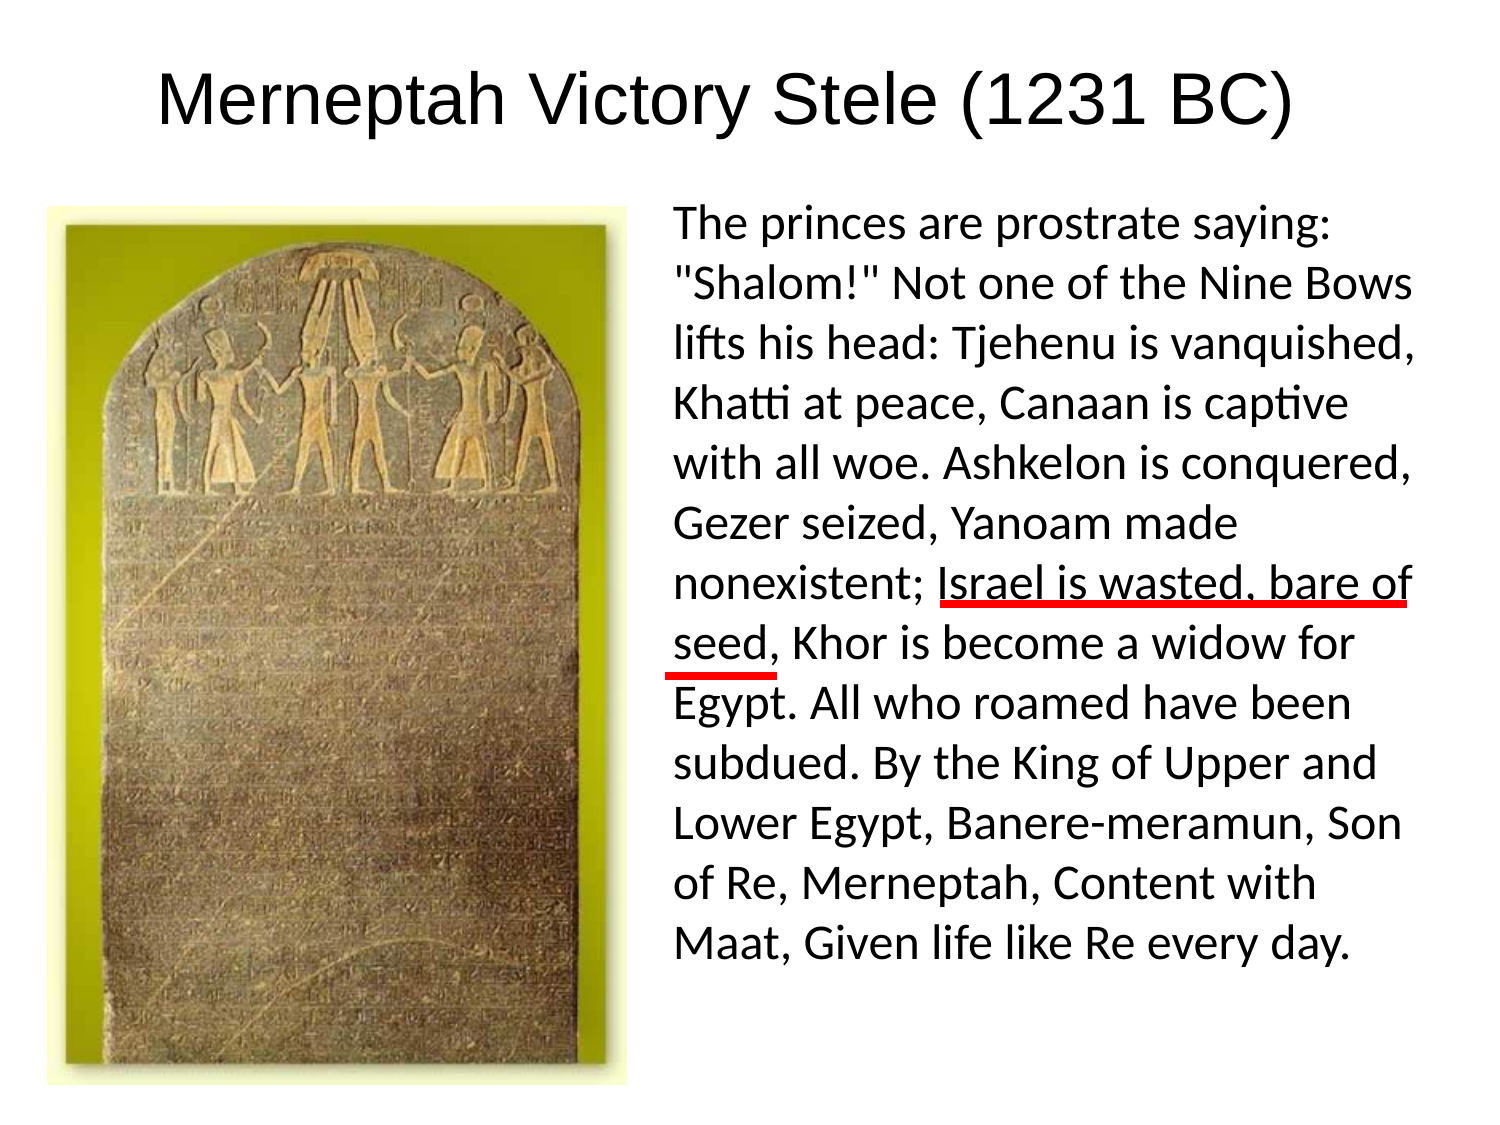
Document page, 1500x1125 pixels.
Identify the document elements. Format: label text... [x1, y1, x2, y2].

picture [46, 206, 628, 1086]
title Merneptah Victory Stele (1231 BC) [0, 43, 1473, 147]
text_box The princes are prostrate saying: "Shalom!" Not one of the Nine Bows lifts his head: Tjehenu is vanquished, Khatti at peace, Canaan is captive with all woe. Ashkelon is conquered, Gezer seized, Yanoam made nonexistent; Israel is wasted, bare of seed, Khor is become a widow for Egypt. All who roamed have been subdued. By the King of Upper and Lower Egypt, Banere-meramun, Son of Re, Merneptah, Content with Maat, Given life like Re every day. [658, 182, 1440, 978]
